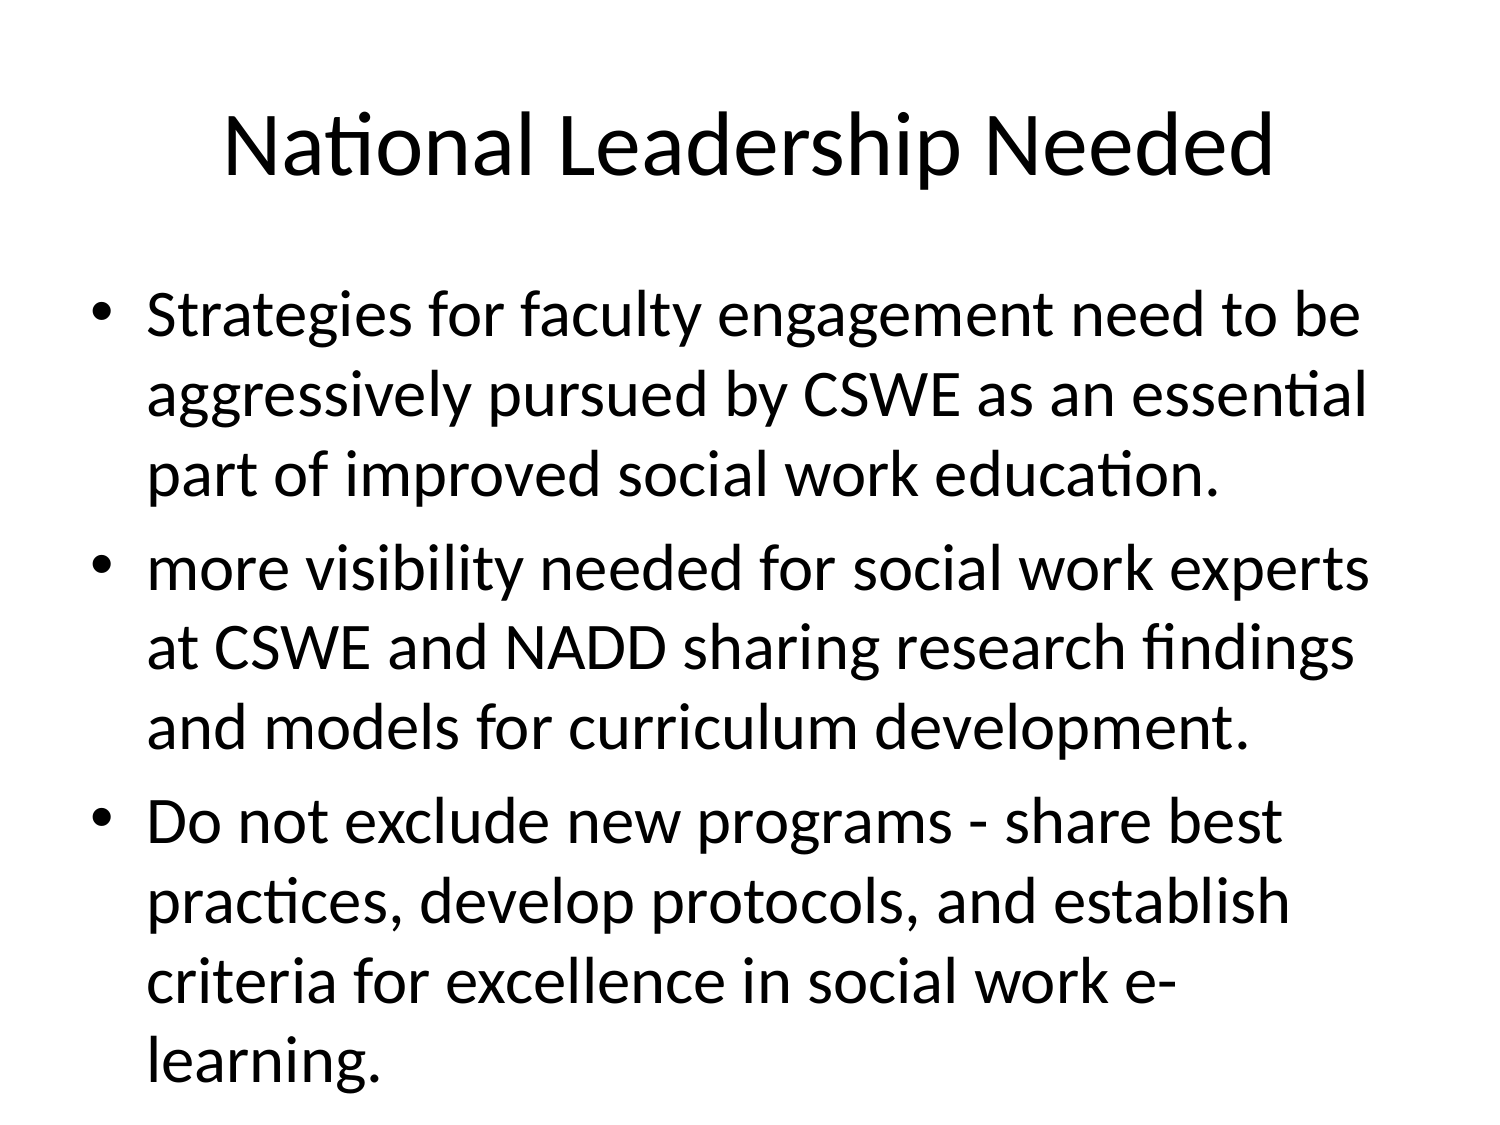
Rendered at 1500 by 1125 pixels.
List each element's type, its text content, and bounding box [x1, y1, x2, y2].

list Strategies for faculty engagement need to be aggressively pursued by CSWE as an essential part of improved social work education. more visibility needed for social work experts at CSWE and NADD sharing research findings and models for curriculum development. Do not exclude new programs - share best practices, develop protocols, and establish criteria for excellence in social work e-learning. [74, 262, 1426, 1006]
title National Leadership Needed [74, 44, 1426, 233]
